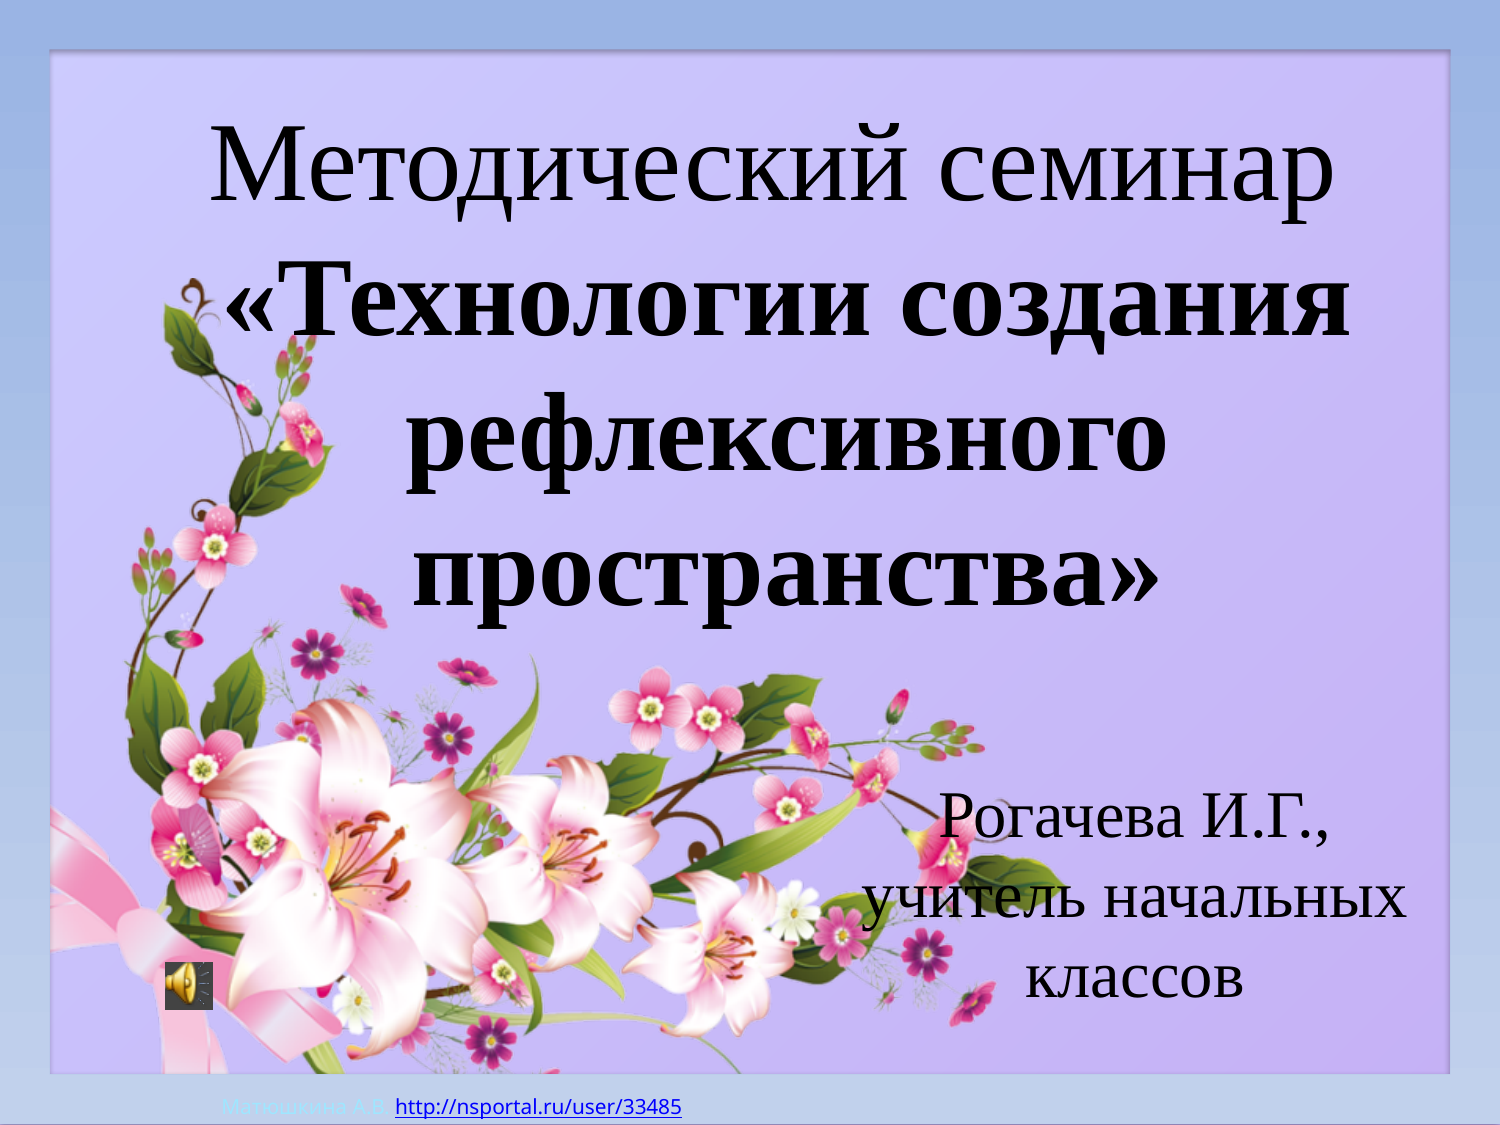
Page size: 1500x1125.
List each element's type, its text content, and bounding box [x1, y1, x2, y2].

picture [50, 278, 1075, 1074]
subtitle Рогачева И.Г., учитель начальных классов [820, 763, 1450, 1051]
title Методический семинар «Технологии создания рефлексивного пространства» [187, 82, 1388, 633]
